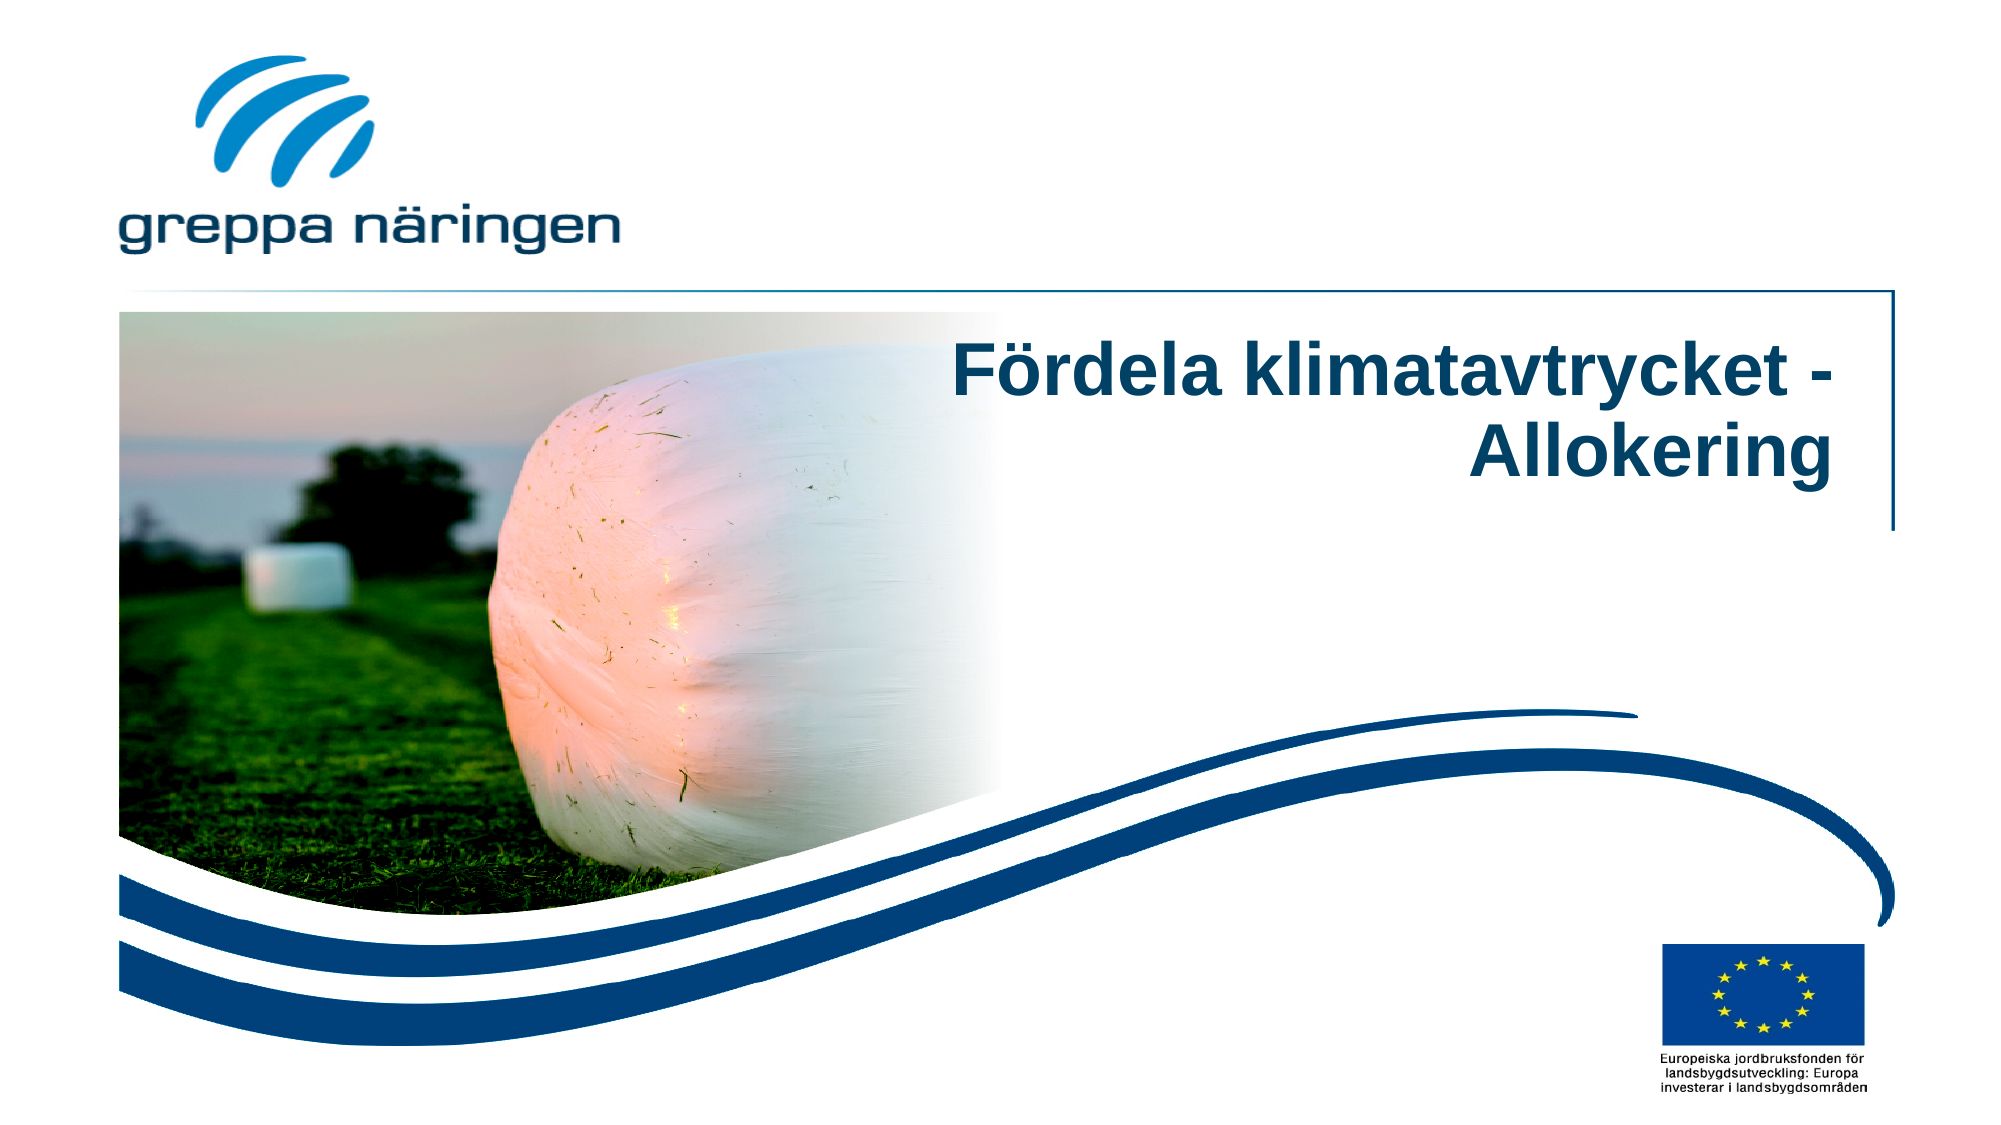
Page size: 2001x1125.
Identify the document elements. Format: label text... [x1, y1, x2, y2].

picture [117, 290, 1898, 1094]
title Fördela klimatavtrycket - Allokering [905, 316, 1850, 506]
picture [117, 54, 622, 256]
